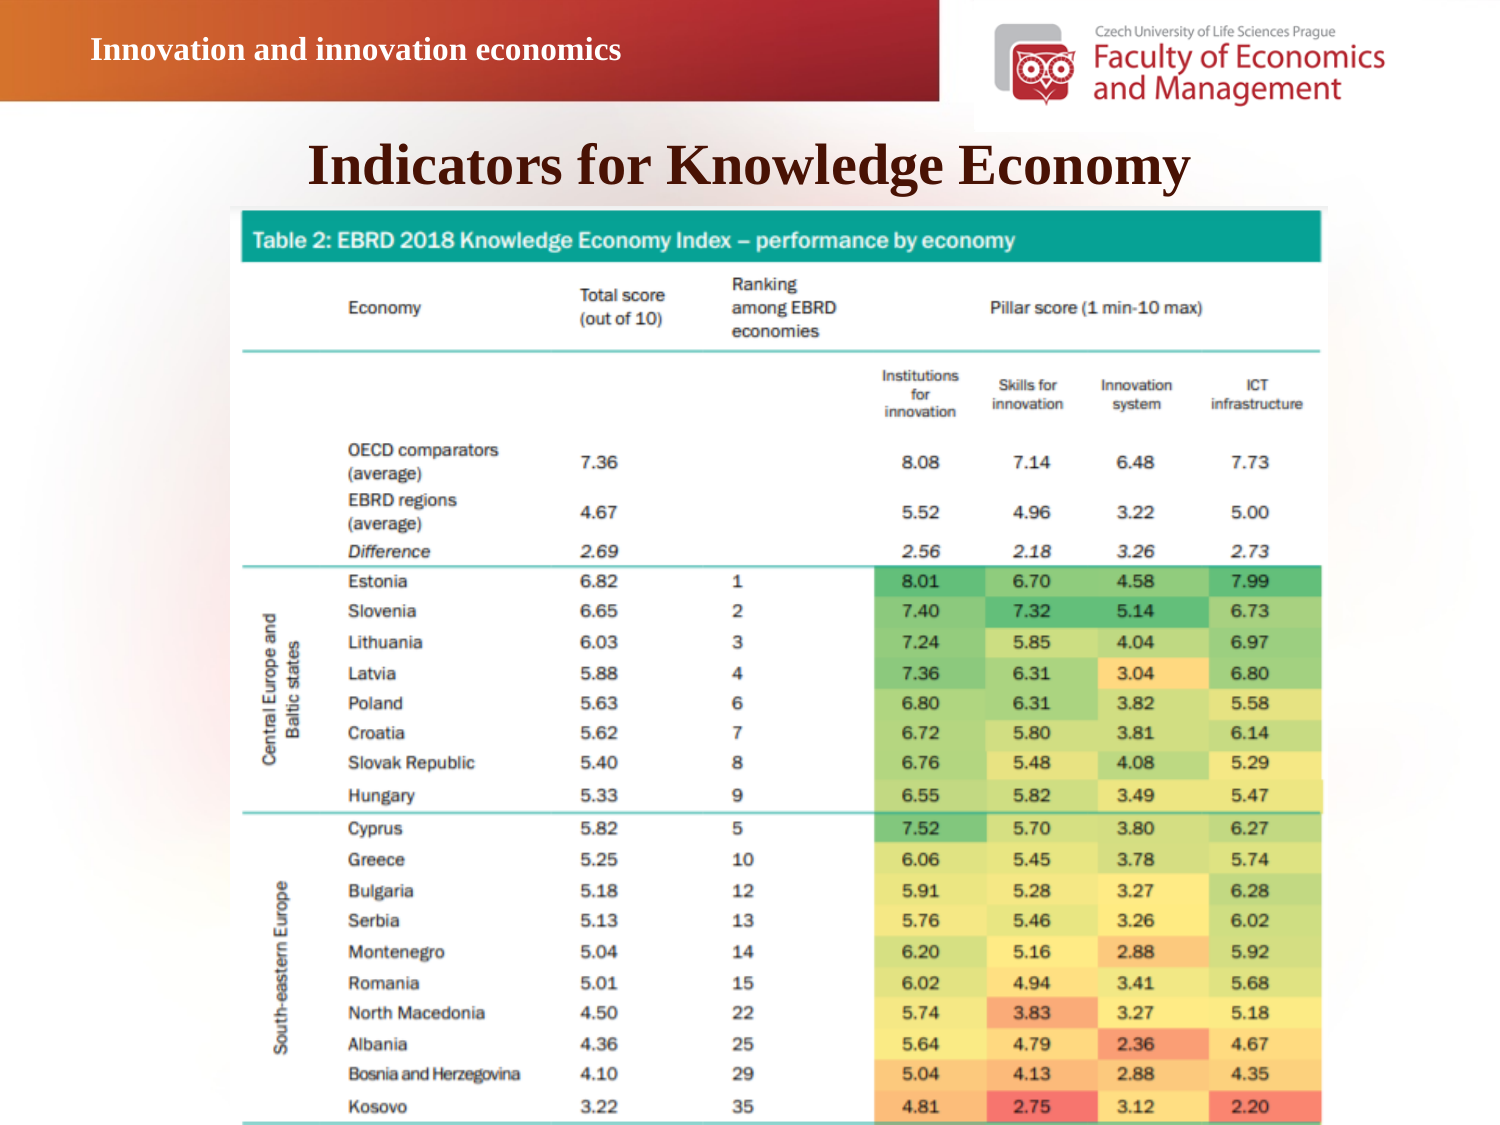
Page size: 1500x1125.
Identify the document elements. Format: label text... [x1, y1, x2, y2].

picture [0, 0, 1500, 1125]
list Innovation and innovation economics [75, 19, 890, 74]
title Indicators for Knowledge Economy [75, 101, 1425, 220]
